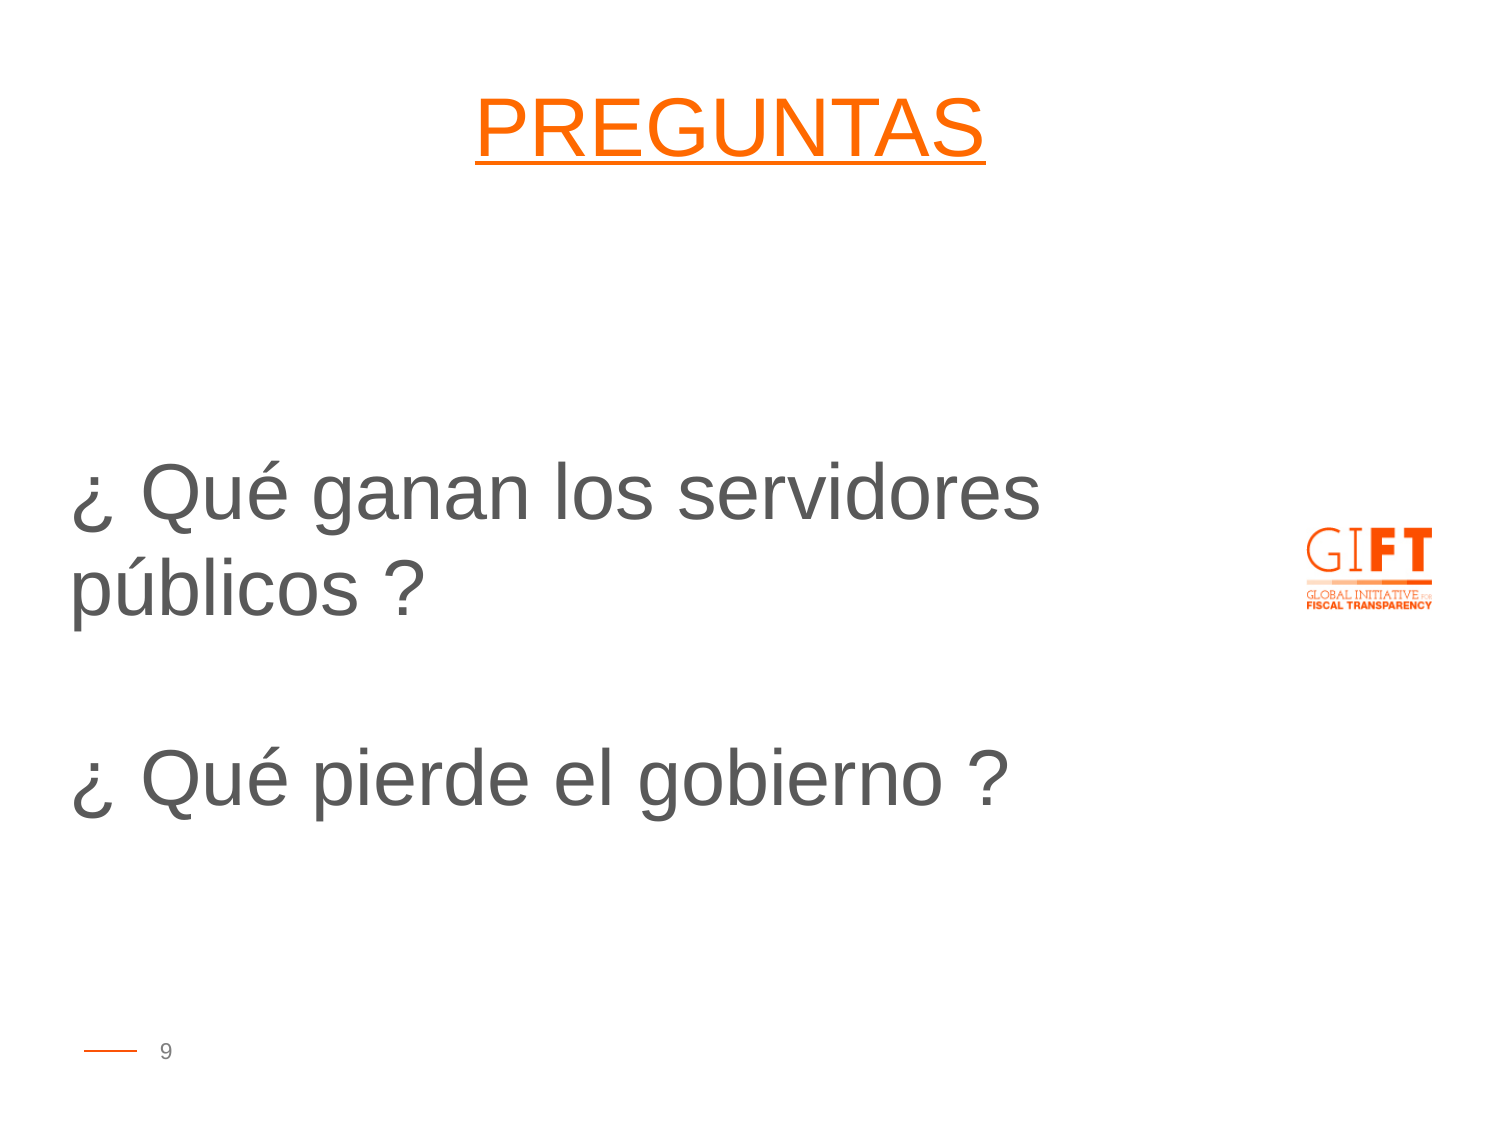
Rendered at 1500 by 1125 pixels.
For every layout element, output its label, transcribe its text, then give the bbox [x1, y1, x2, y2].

picture [1350, 527, 1433, 612]
text_box PREGUNTAS [459, 65, 1001, 181]
text_box 9 [75, 1029, 188, 1090]
text_box ¿ Qué ganan los servidores públicos ? ¿ Qué pierde el gobierno ? [55, 198, 1350, 829]
